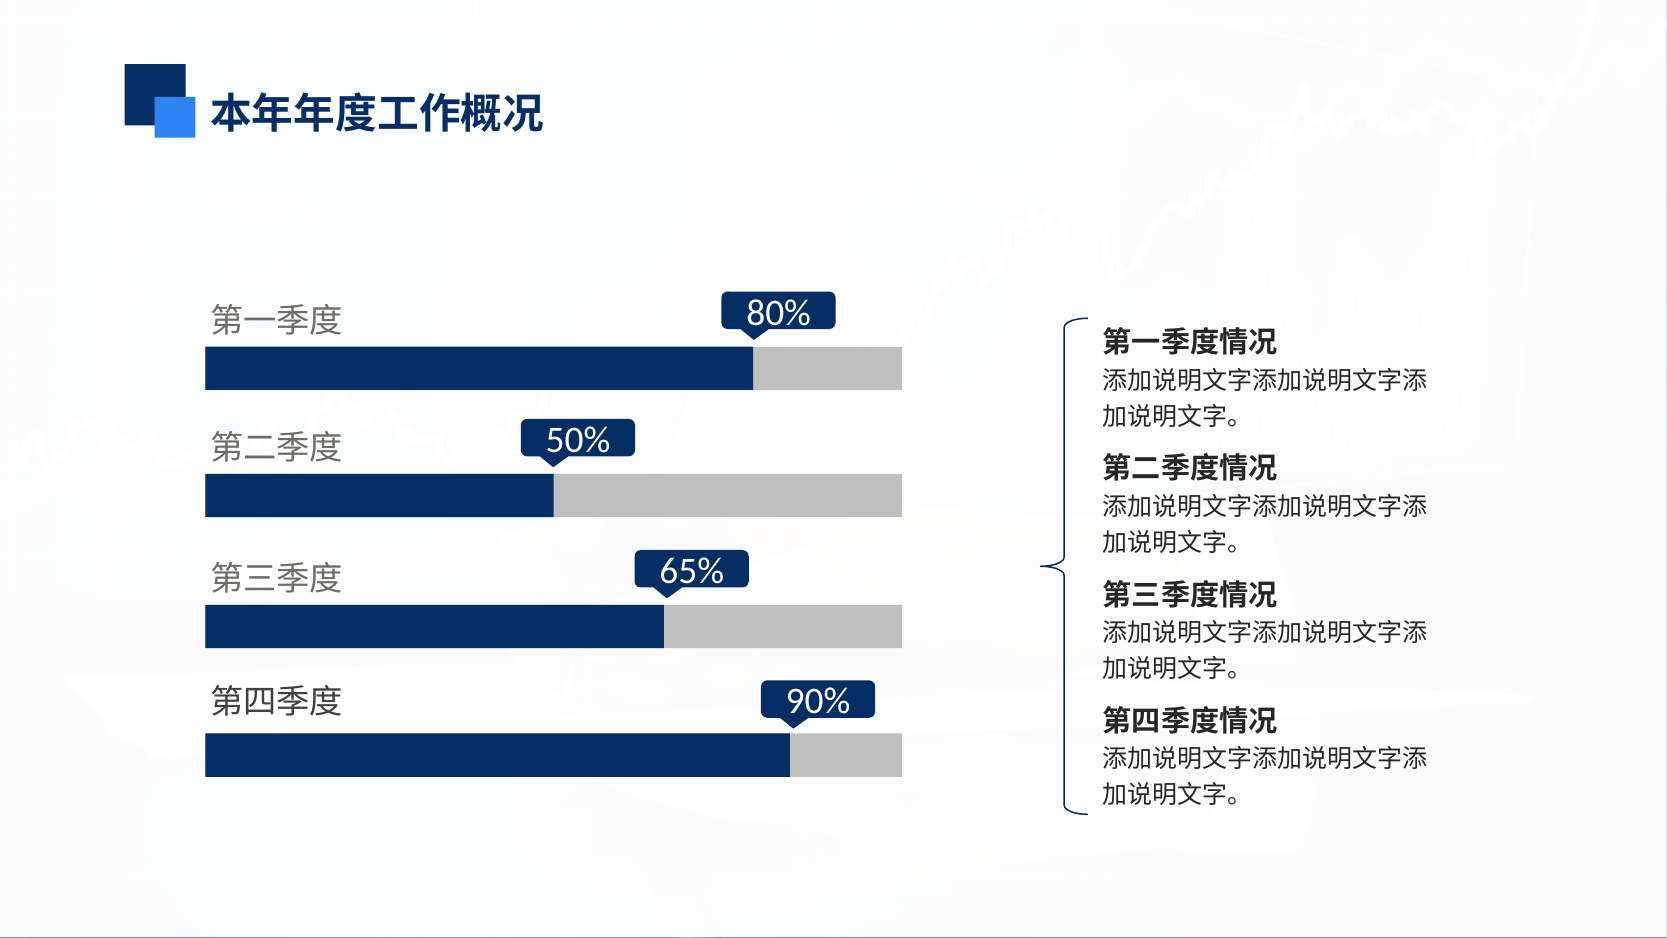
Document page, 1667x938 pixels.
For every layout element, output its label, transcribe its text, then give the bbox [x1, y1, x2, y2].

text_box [195, 672, 903, 778]
text_box [153, 95, 197, 140]
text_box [195, 291, 903, 391]
text_box 本年年度工作概况 [195, 78, 574, 144]
text_box 第二季度情况 添加说明文字添加说明文字添加说明文字。 [1087, 435, 1466, 561]
text_box 第三季度情况 添加说明文字添加说明文字添加说明文字。 [1087, 561, 1466, 687]
text_box [123, 62, 188, 127]
text_box [1039, 317, 1087, 816]
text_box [195, 418, 903, 518]
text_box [195, 549, 903, 649]
text_box 第一季度情况 添加说明文字添加说明文字添加说明文字。 [1087, 309, 1466, 435]
text_box 第四季度情况 添加说明文字添加说明文字添加说明文字。 [1087, 687, 1466, 823]
